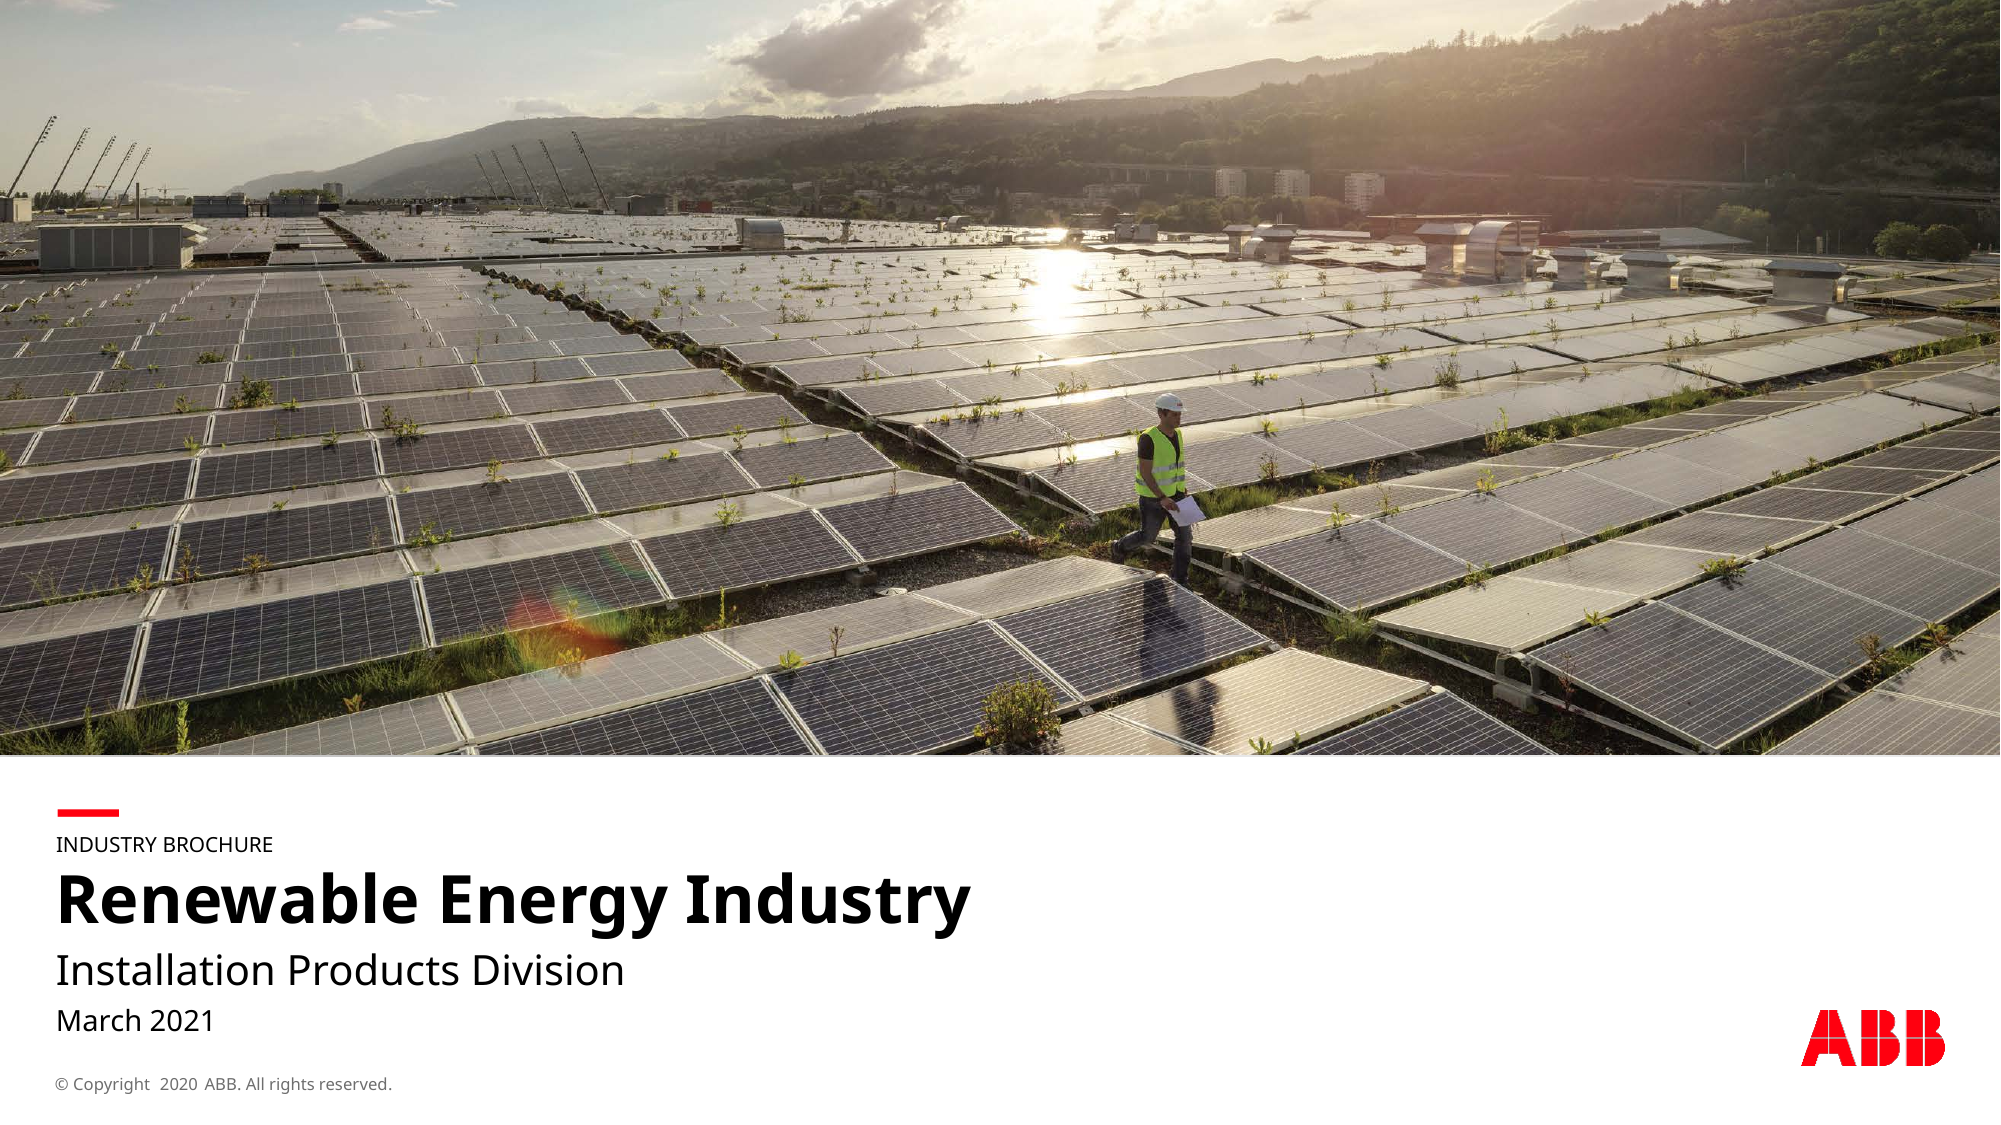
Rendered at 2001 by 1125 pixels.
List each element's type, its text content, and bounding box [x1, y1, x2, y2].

picture [1801, 1010, 1945, 1066]
list Industry brochure [55, 820, 1715, 853]
subtitle Installation Products Division [55, 943, 1715, 1002]
list March 2021 [55, 1002, 1715, 1049]
picture [0, 0, 2000, 757]
list 2020 [153, 1065, 205, 1102]
title Renewable Energy Industry [55, 853, 1715, 937]
